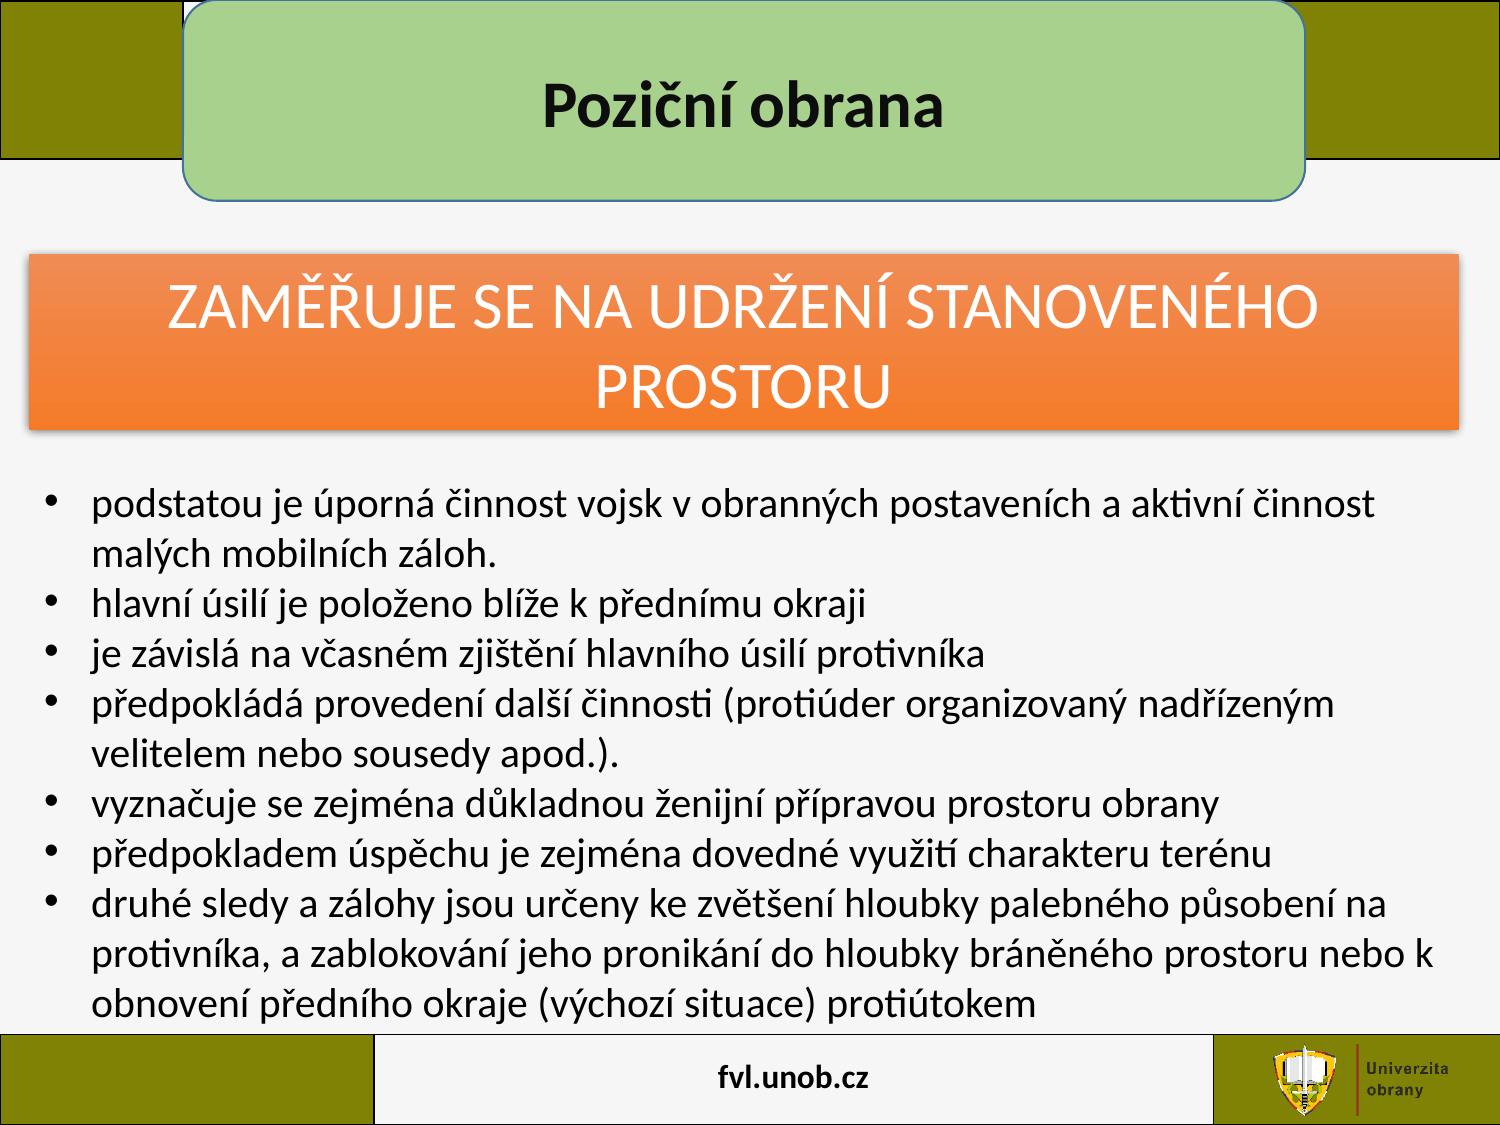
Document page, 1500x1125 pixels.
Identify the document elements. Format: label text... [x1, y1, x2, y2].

picture [1273, 1044, 1448, 1116]
text_box ZAMĚŘUJE SE NA UDRŽENÍ STANOVENÉHO PROSTORU [29, 254, 1459, 430]
text_box podstatou je úporná činnost vojsk v obranných postaveních a aktivní činnost malých mobilních záloh. hlavní úsilí je položeno blíže k přednímu okraji je závislá na včasném zjištění hlavního úsilí protivníka předpokládá provedení další činnosti (protiúder organizovaný nadřízeným velitelem nebo sousedy apod.). vyznačuje se zejména důkladnou ženijní přípravou prostoru obrany předpokladem úspěchu je zejména dovedné využití charakteru terénu druhé sledy a zálohy jsou určeny ke zvětšení hloubky palebného působení na protivníka, a zablokování jeho pronikání do hloubky bráněného prostoru nebo k obnovení předního okraje (výchozí situace) protiútokem [29, 467, 1459, 1033]
text_box Poziční obrana [181, 0, 1307, 202]
